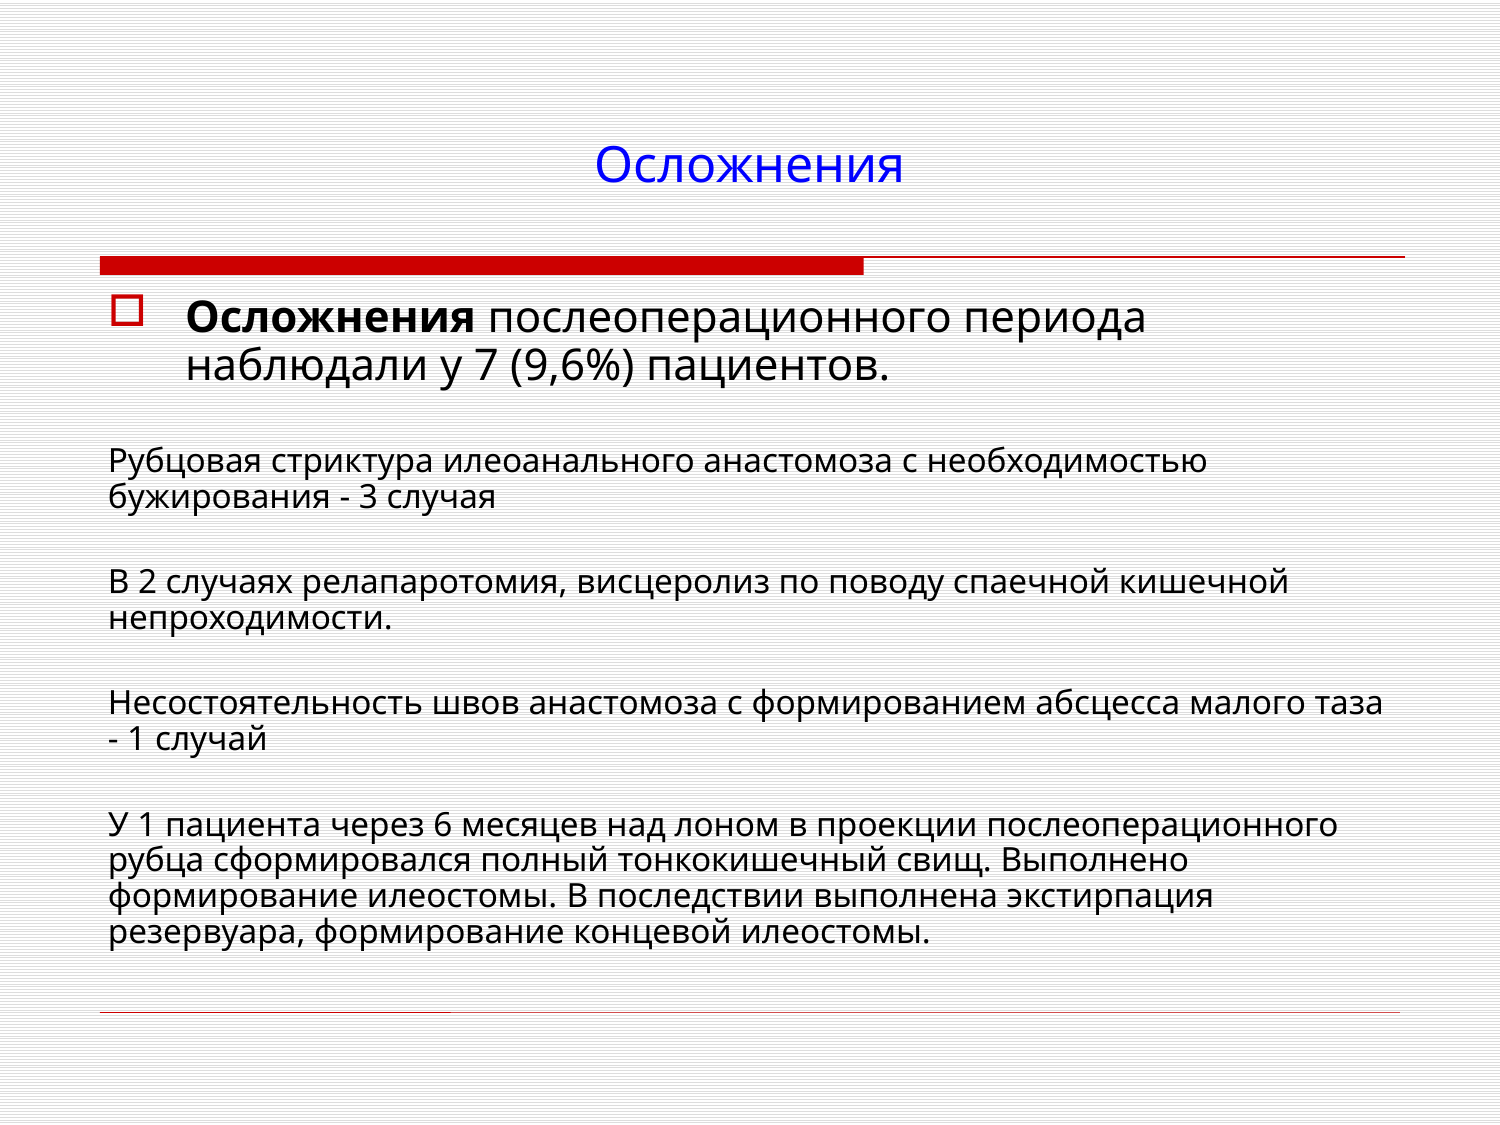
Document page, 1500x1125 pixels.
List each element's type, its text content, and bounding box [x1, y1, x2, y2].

title Осложнения [94, 50, 1407, 200]
list Осложнения послеоперационного периода наблюдали у 7 (9,6%) пациентов. Рубцовая стриктура илеоанального анастомоза с необходимостью бужирования - 3 случая В 2 случаях релапаротомия, висцеролиз по поводу спаечной кишечной непроходимости. Несостоятельность швов анастомоза с формированием абсцесса малого таза - 1 случай У 1 пациента через 6 месяцев над лоном в проекции послеоперационного рубца сформировался полный тонкокишечный свищ. Выполнено формирование илеостомы. В последствии выполнена экстирпация резервуара, формирование концевой илеостомы. [92, 287, 1406, 988]
